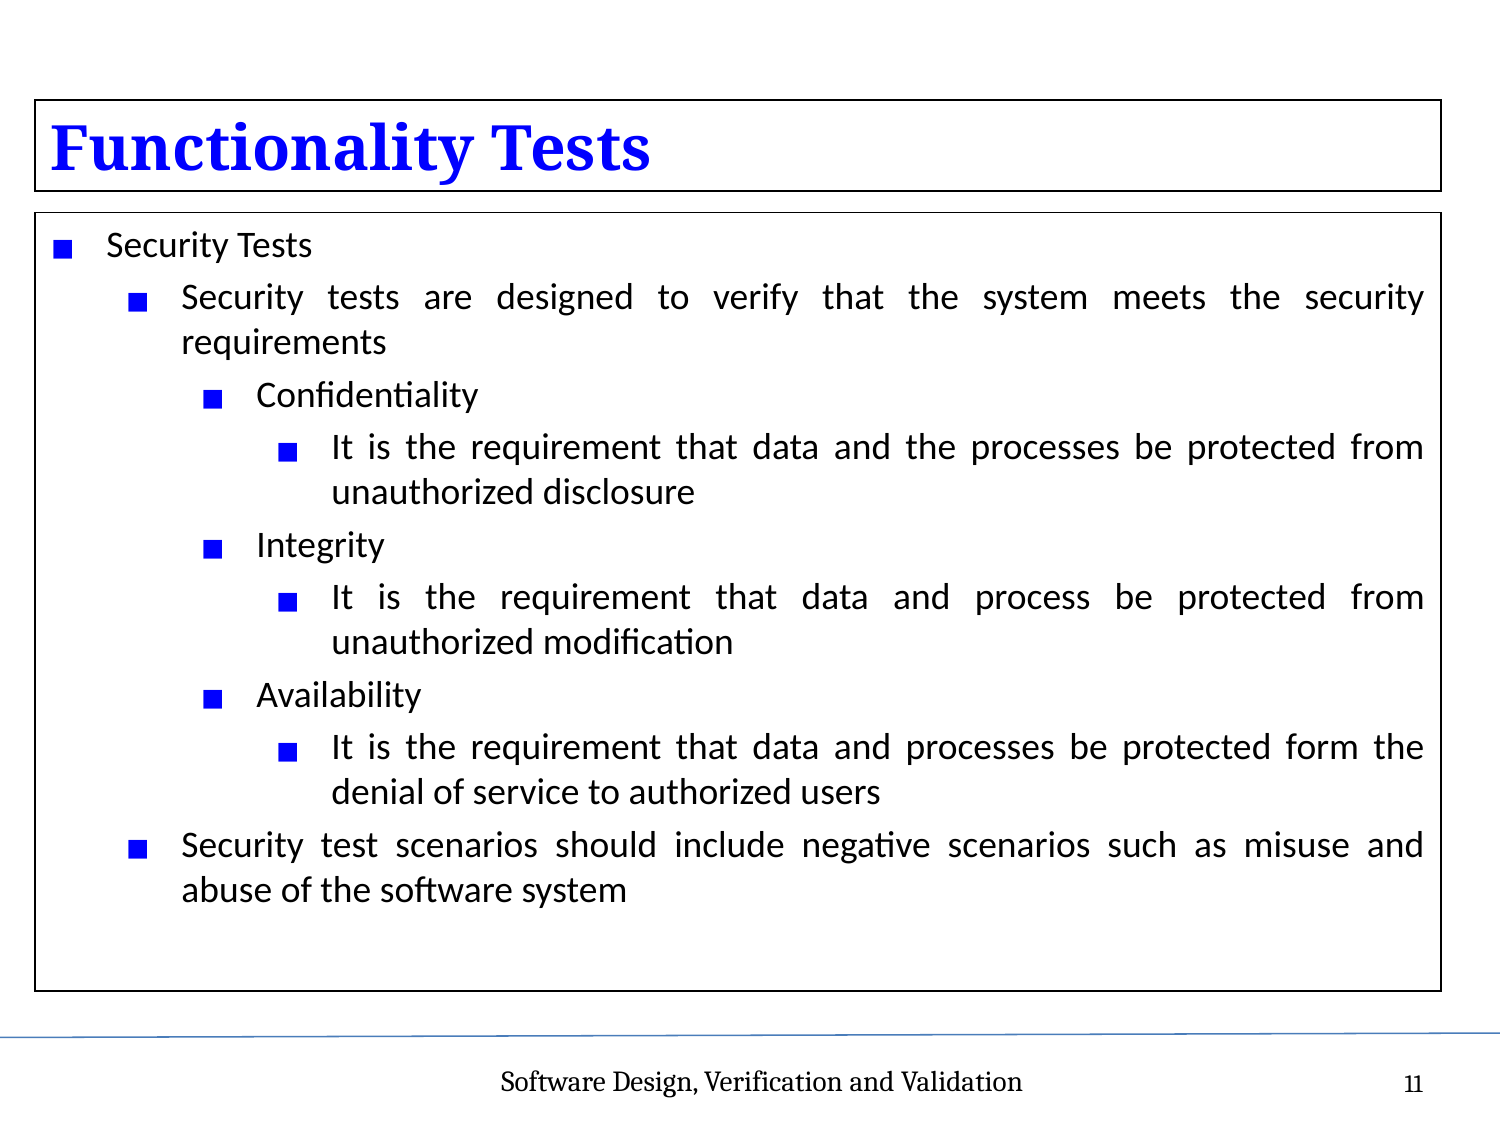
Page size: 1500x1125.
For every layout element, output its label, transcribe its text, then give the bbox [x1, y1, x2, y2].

text_box Functionality Tests [35, 99, 1441, 191]
text_box Security Tests Security tests are designed to verify that the system meets the security requirements Confidentiality It is the requirement that data and the processes be protected from unauthorized disclosure Integrity It is the requirement that data and process be protected from unauthorized modification Availability It is the requirement that data and processes be protected form the denial of service to authorized users Security test scenarios should include negative scenarios such as misuse and abuse of the software system [35, 212, 1441, 991]
footer Software Design, Verification and Validation [275, 1047, 1250, 1113]
slide_number 11 [1250, 1052, 1438, 1113]
